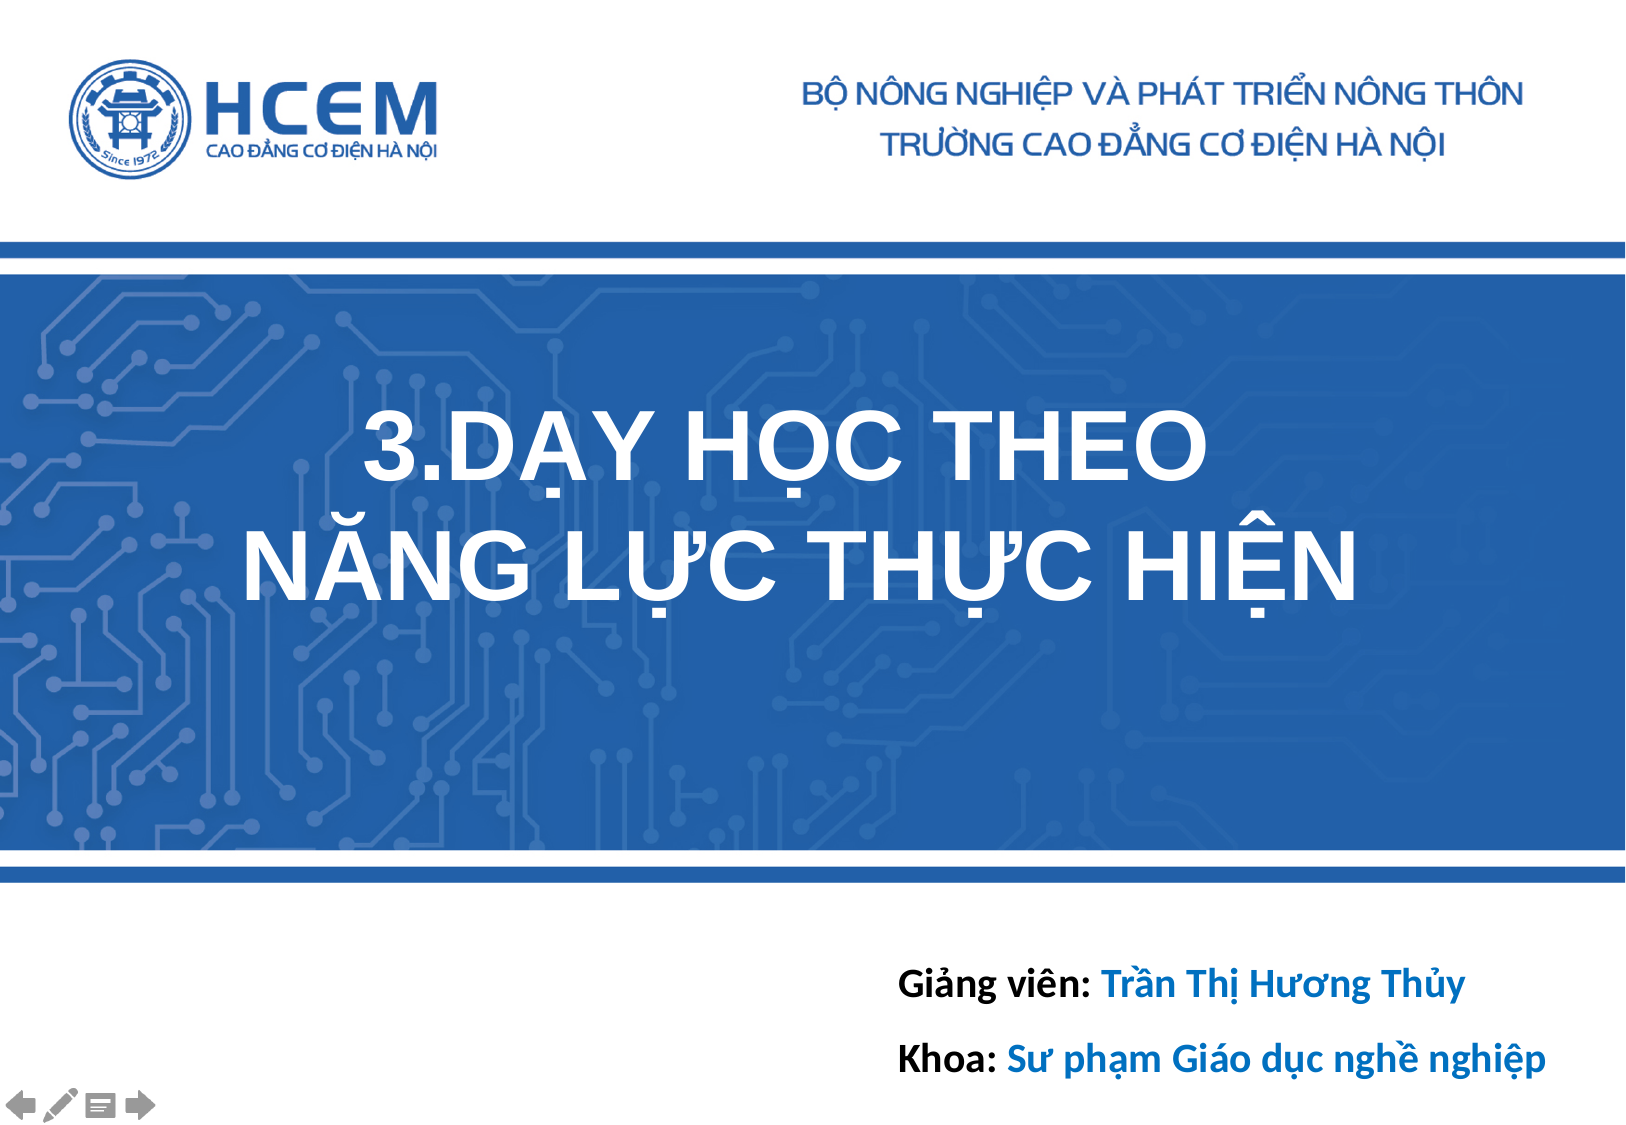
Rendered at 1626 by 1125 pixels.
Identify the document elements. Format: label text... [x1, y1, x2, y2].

text_box Giảng viên: Trần Thị Hương Thủy Khoa: Sư phạm Giáo dục nghề nghiệp [883, 923, 1604, 1089]
picture [0, 0, 1626, 1125]
text_box 3.DẠY HỌC THEO NĂNG LỰC THỰC HIỆN [21, 373, 1581, 629]
